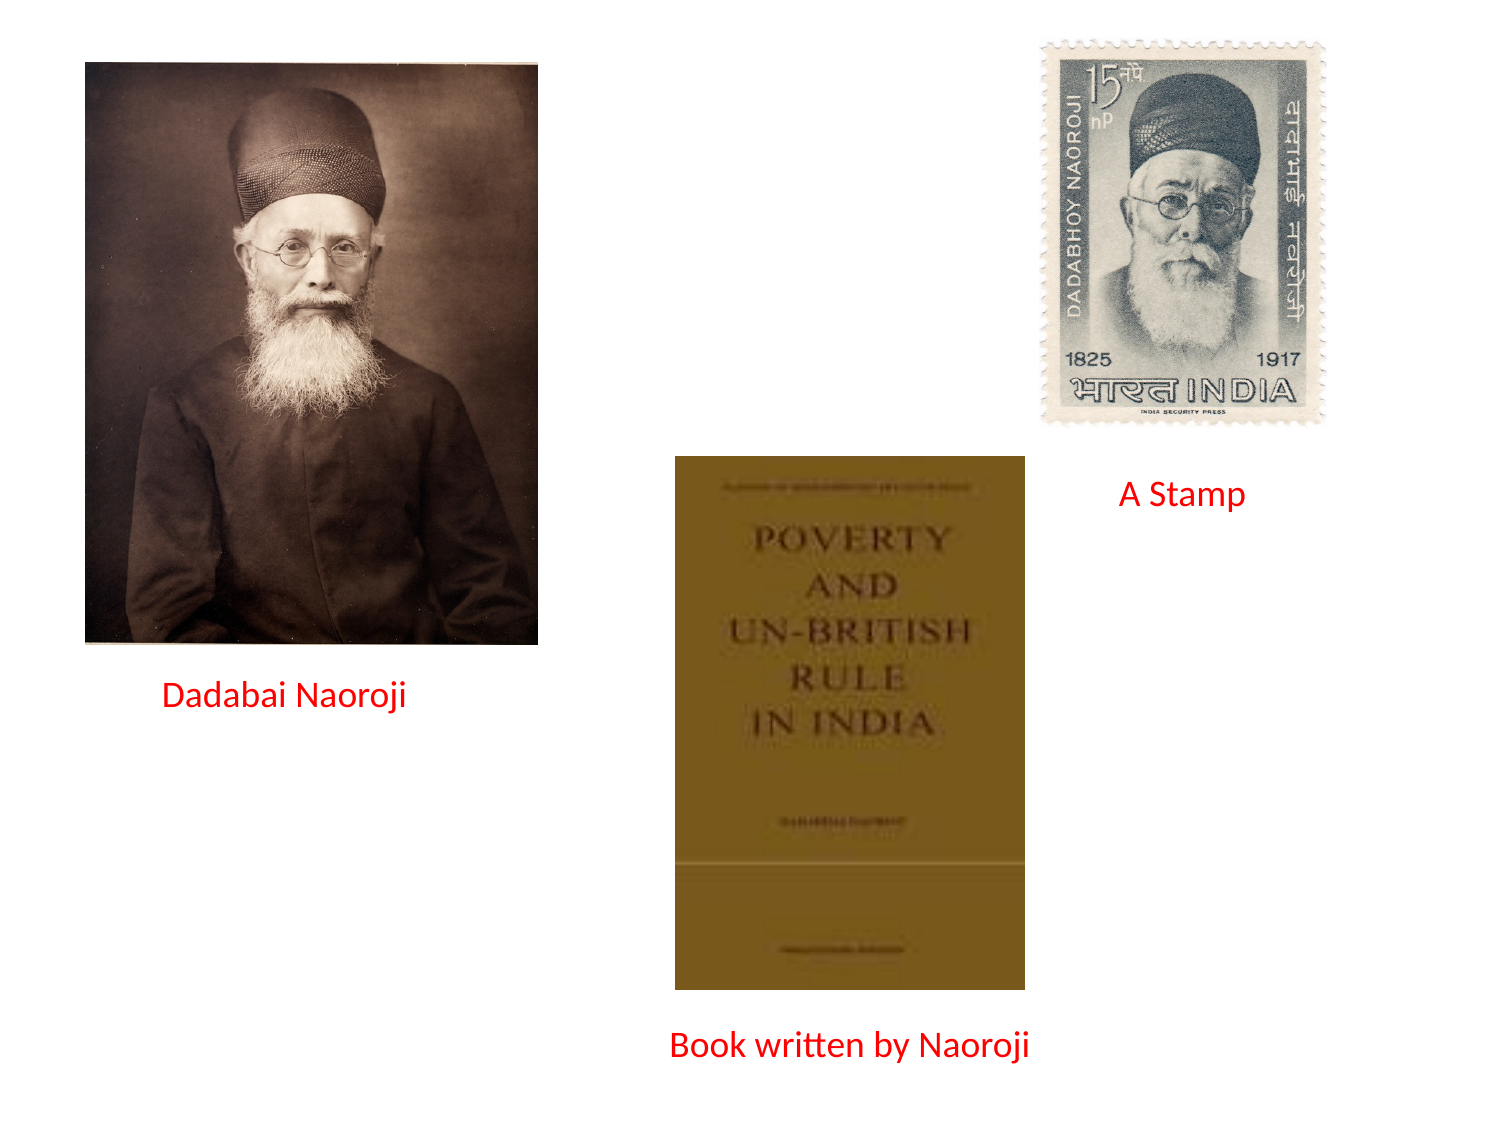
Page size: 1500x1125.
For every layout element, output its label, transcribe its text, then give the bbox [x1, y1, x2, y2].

text_box Dadabai Naoroji [87, 662, 513, 723]
text_box Book written by Naoroji [654, 1012, 1046, 1073]
picture [674, 456, 1026, 991]
text_box A Stamp [1104, 461, 1262, 521]
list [85, 62, 538, 645]
picture [1038, 37, 1327, 428]
